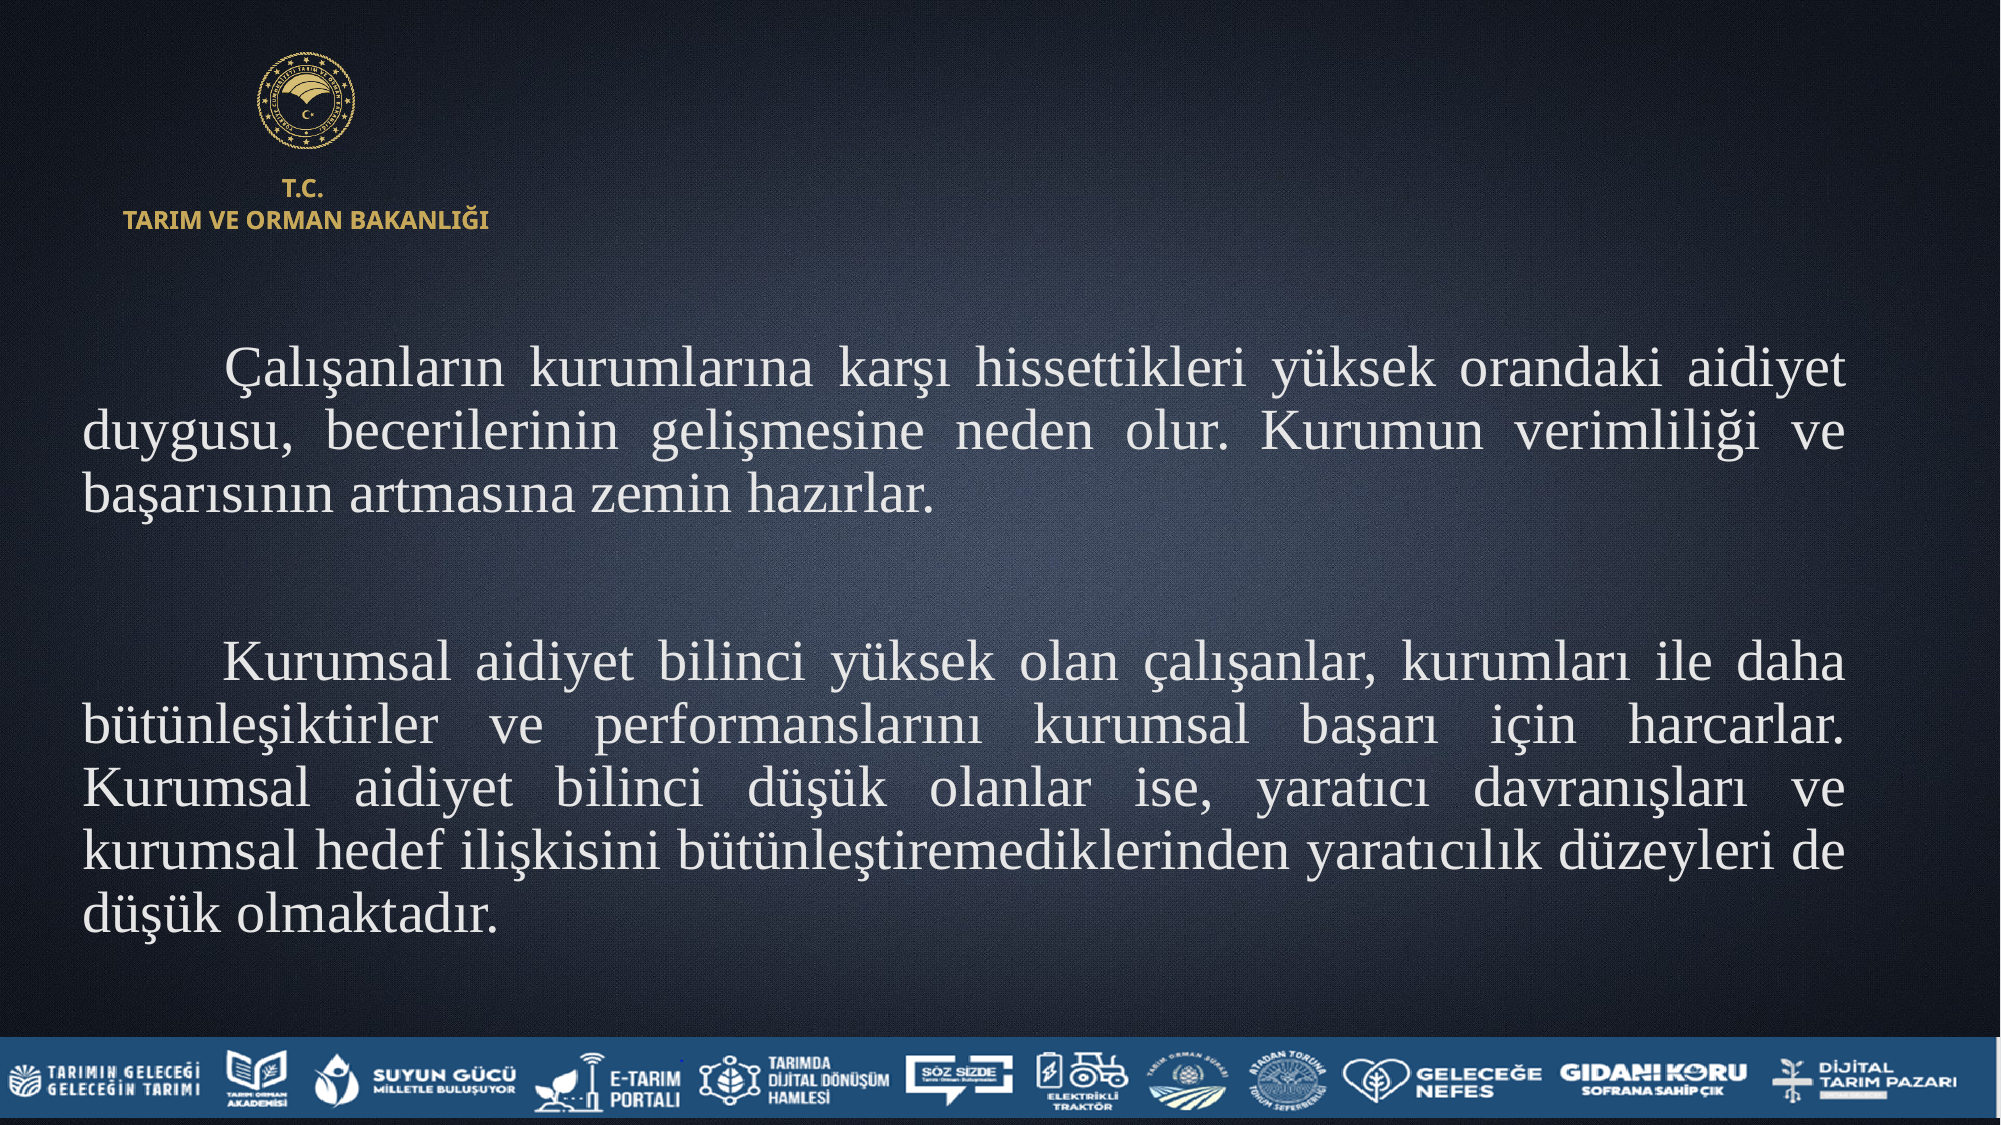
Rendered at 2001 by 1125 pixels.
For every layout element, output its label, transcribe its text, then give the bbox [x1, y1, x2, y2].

list Çalışanların kurumlarına karşı hissettikleri yüksek orandaki aidiyet duygusu, becerilerinin gelişmesine neden olur. Kurumun verimliliği ve başarısının artmasına zemin hazırlar. Kurumsal aidiyet bilinci yüksek olan çalışanlar, kurumları ile daha bütünleşiktirler ve performanslarını kurumsal başarı için harcarlar. Kurumsal aidiyet bilinci düşük olanlar ise, yaratıcı davranışları ve kurumsal hedef ilişkisini bütünleştiremediklerinden yaratıcılık düzeyleri de düşük olmaktadır. [67, 329, 1863, 1014]
picture [0, 0, 2001, 1125]
